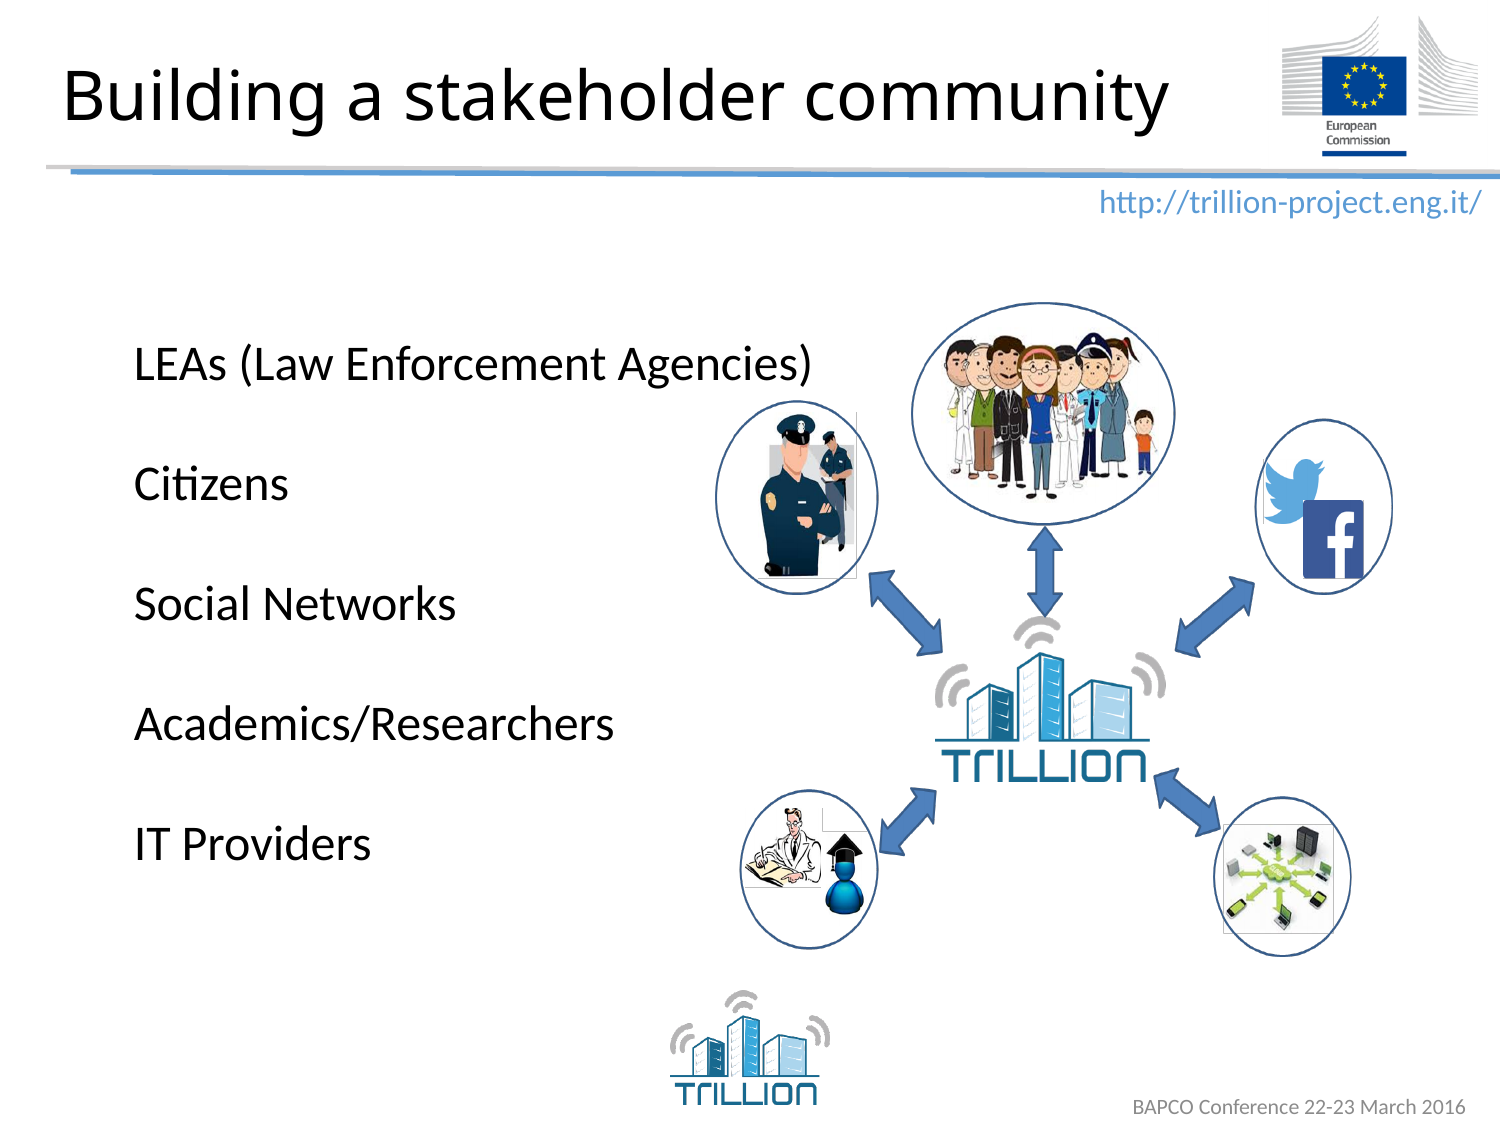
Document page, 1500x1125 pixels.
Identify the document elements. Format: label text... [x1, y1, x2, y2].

text_box LEAs (Law Enforcement Agencies) Citizens Social Networks Academics/Researchers IT Providers [125, 321, 1402, 1003]
picture [670, 1003, 830, 1105]
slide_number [947, 1087, 1482, 1125]
picture [691, 279, 1393, 957]
picture [1268, 0, 1488, 168]
text_box http://trillion-project.eng.it/ [1084, 172, 1498, 228]
title Building a stakeholder community [46, 44, 1268, 153]
